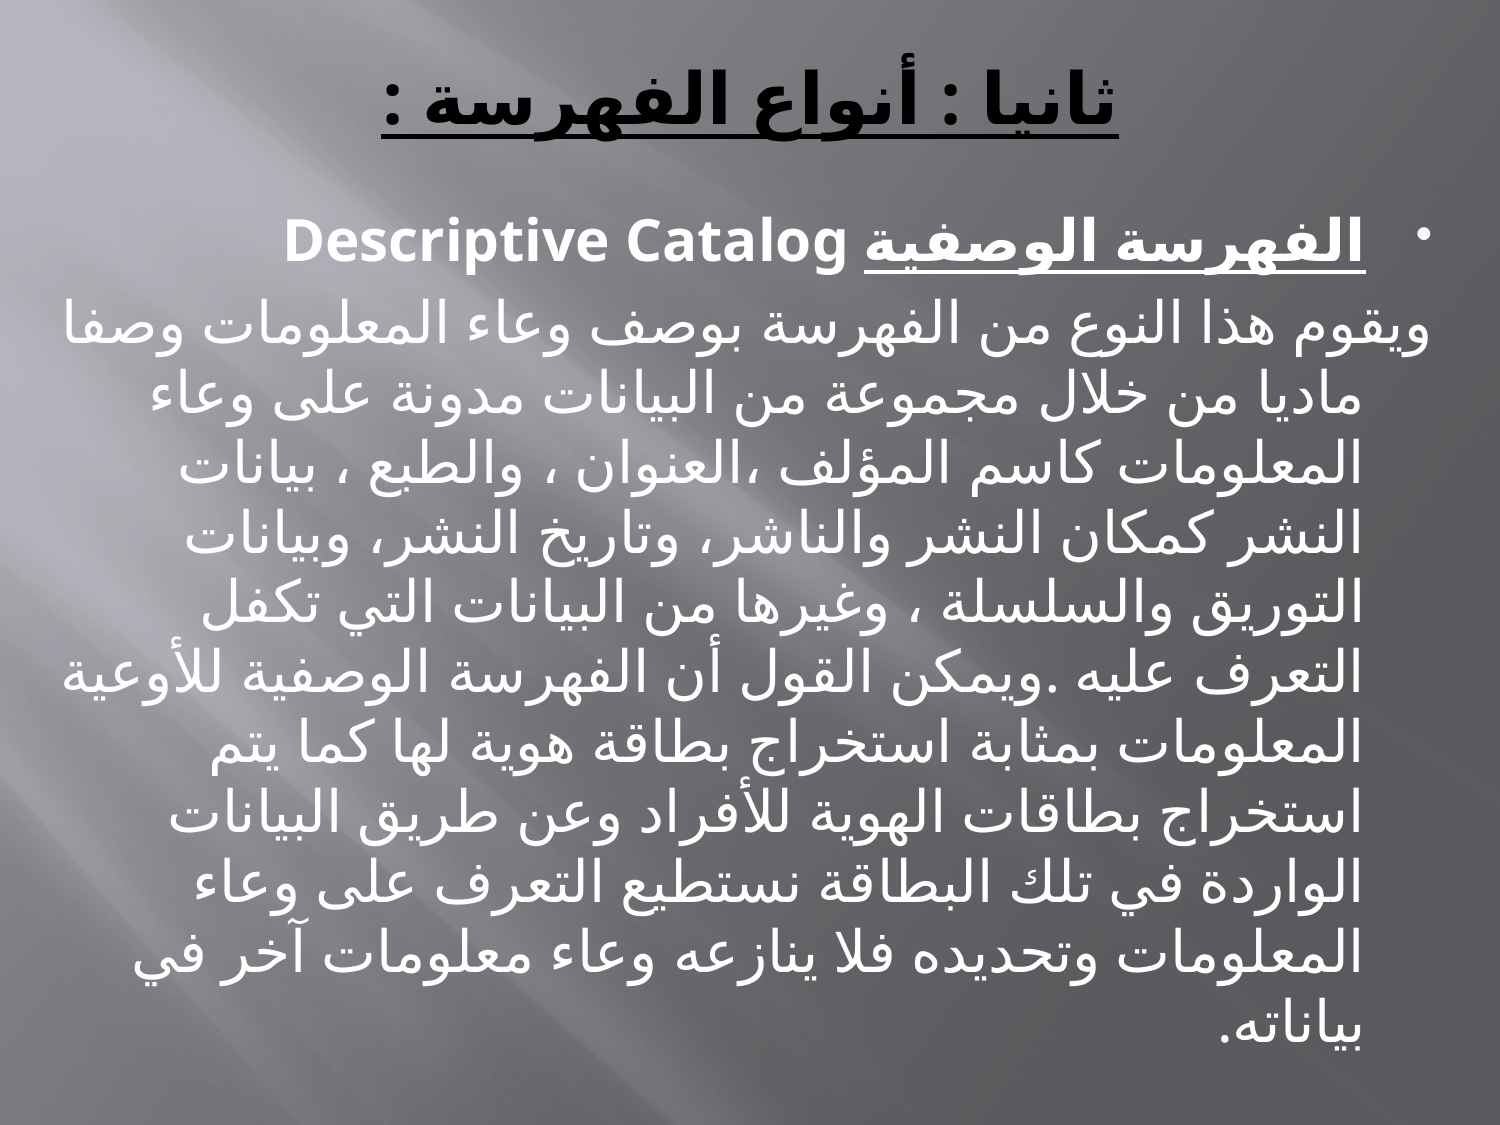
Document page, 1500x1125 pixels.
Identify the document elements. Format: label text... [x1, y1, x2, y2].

title ثانيا : أنواع الفهرسة : [75, 45, 1425, 196]
list الفهرسة الوصفية Descriptive Catalog ويقوم هذا النوع من الفهرسة بوصف وعاء المعلومات وصفا ماديا من خلال مجموعة من البيانات مدونة على وعاء المعلومات كاسم المؤلف ،العنوان ، والطبع ، بيانات النشر كمكان النشر والناشر، وتاريخ النشر، وبيانات التوريق والسلسلة ، وغيرها من البيانات التي تكفل التعرف عليه .ويمكن القول أن الفهرسة الوصفية للأوعية المعلومات بمثابة استخراج بطاقة هوية لها كما يتم استخراج بطاقات الهوية للأفراد وعن طريق البيانات الواردة في تلك البطاقة نستطيع التعرف على وعاء المعلومات وتحديده فلا ينازعه وعاء معلومات آخر في بياناته. [29, 196, 1471, 1071]
